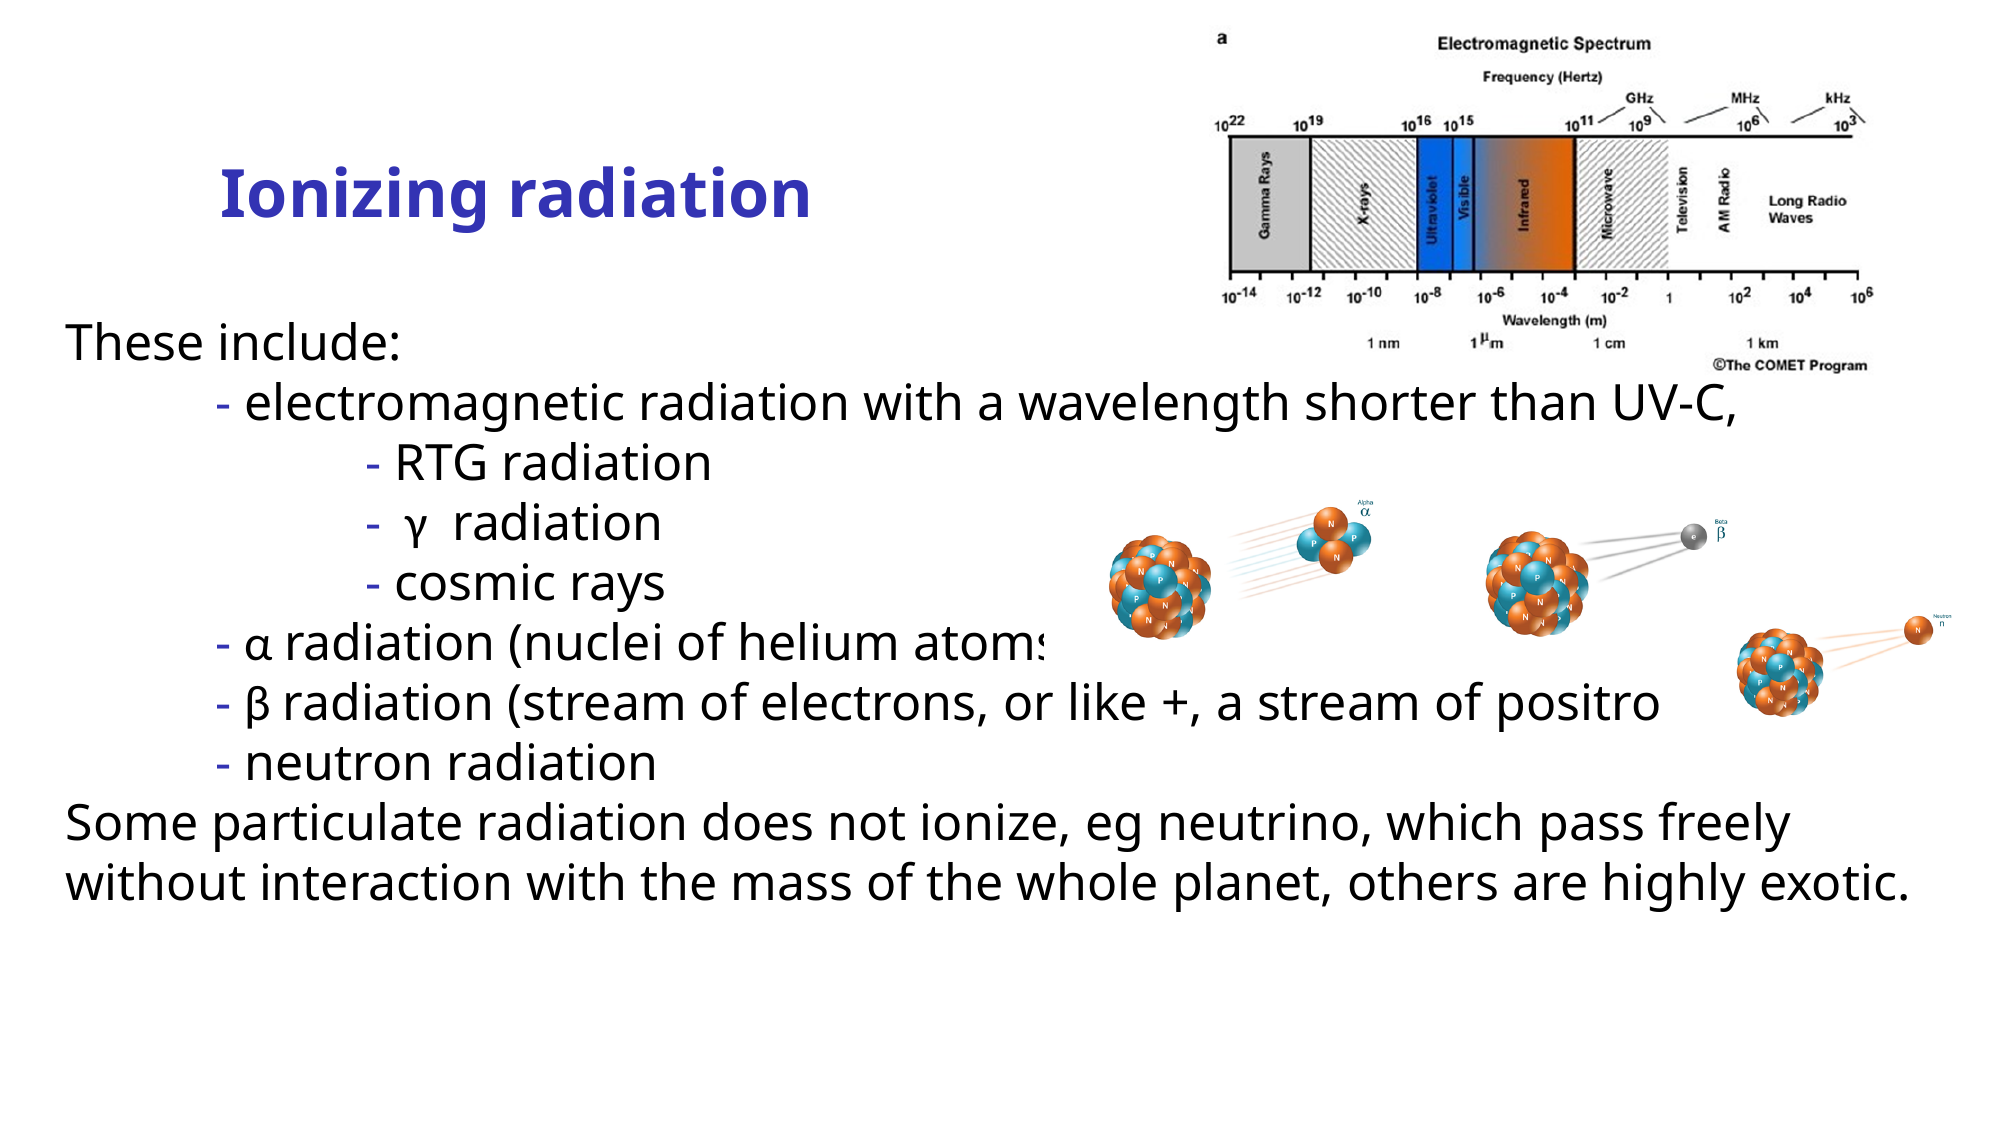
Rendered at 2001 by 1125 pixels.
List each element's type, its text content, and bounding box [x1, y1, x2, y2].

picture [1209, 25, 1877, 377]
text_box Ionizing radiation These include: - electromagnetic radiation with a wavelength shorter than UV-C, - RTG radiation - γ radiation - cosmic rays - α radiation (nuclei of helium atoms) - β radiation (stream of electrons, or like +, a stream of positrons) - neutron radiation Some particulate radiation does not ionize, eg neutrino, which pass freely without interaction with the mass of the whole planet, others are highly exotic. [50, 143, 1931, 918]
picture [1435, 459, 2000, 763]
picture [1044, 441, 1422, 681]
